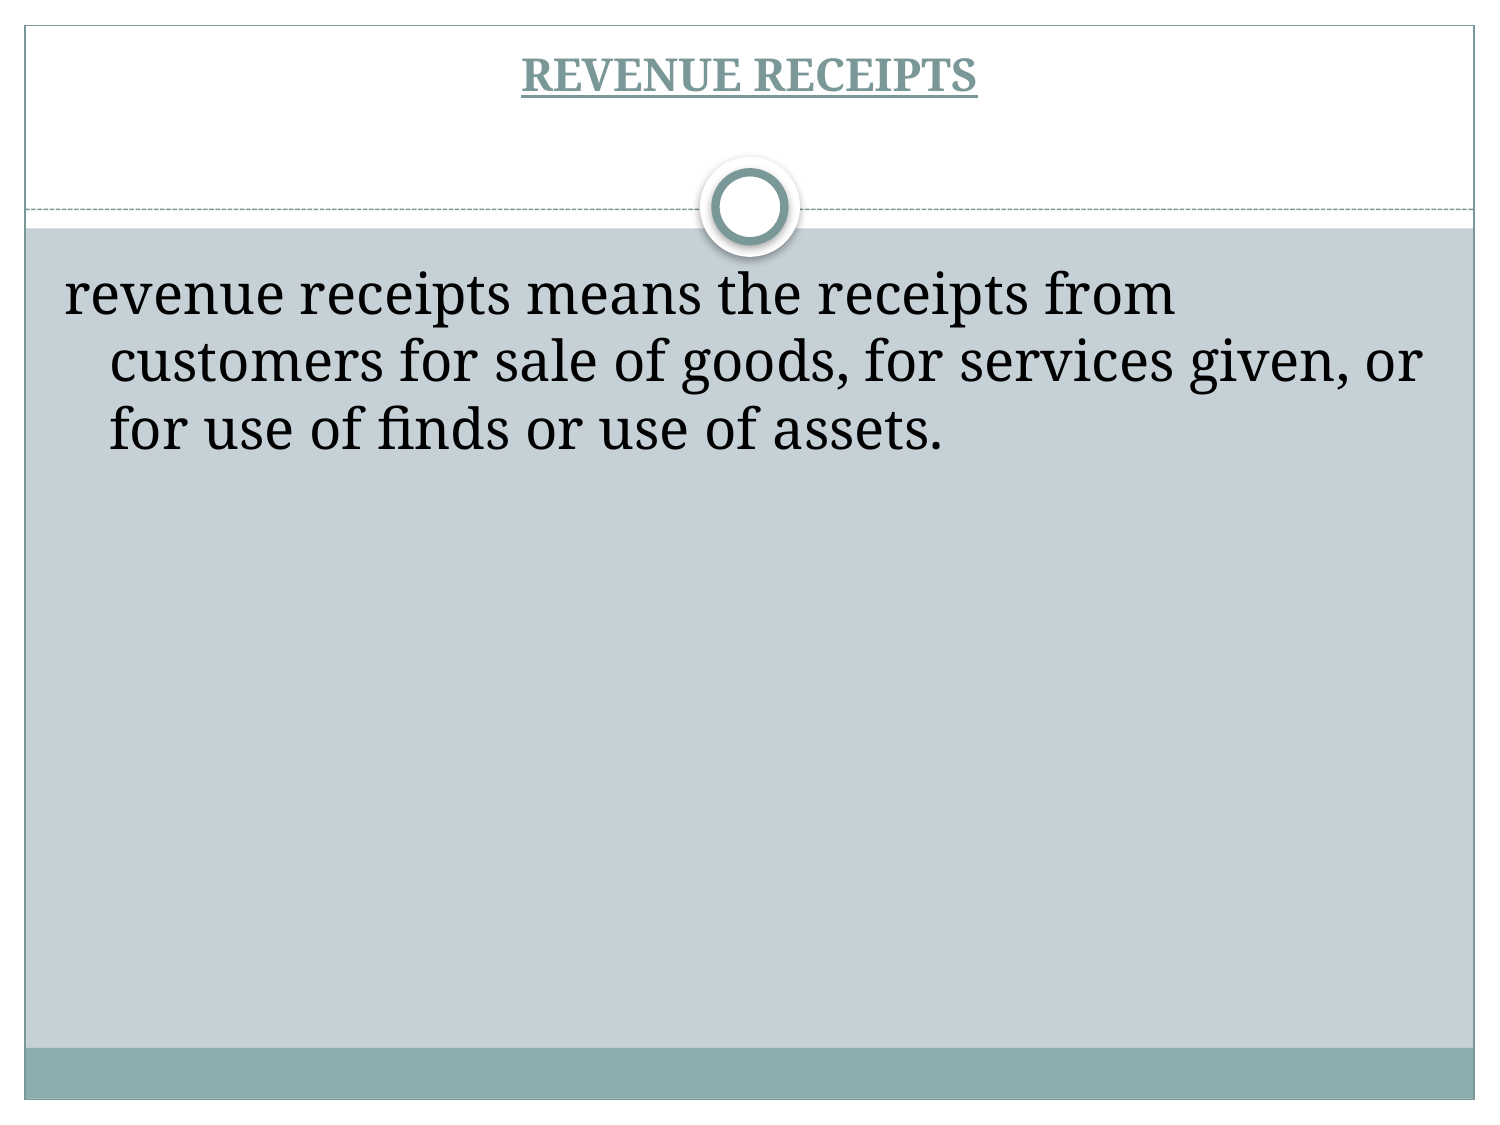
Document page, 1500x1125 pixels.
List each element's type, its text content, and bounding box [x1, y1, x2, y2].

list revenue receipts means the receipts from customers for sale of goods, for services given, or for use of finds or use of assets. [49, 250, 1445, 1001]
title REVENUE RECEIPTS [49, 37, 1450, 162]
